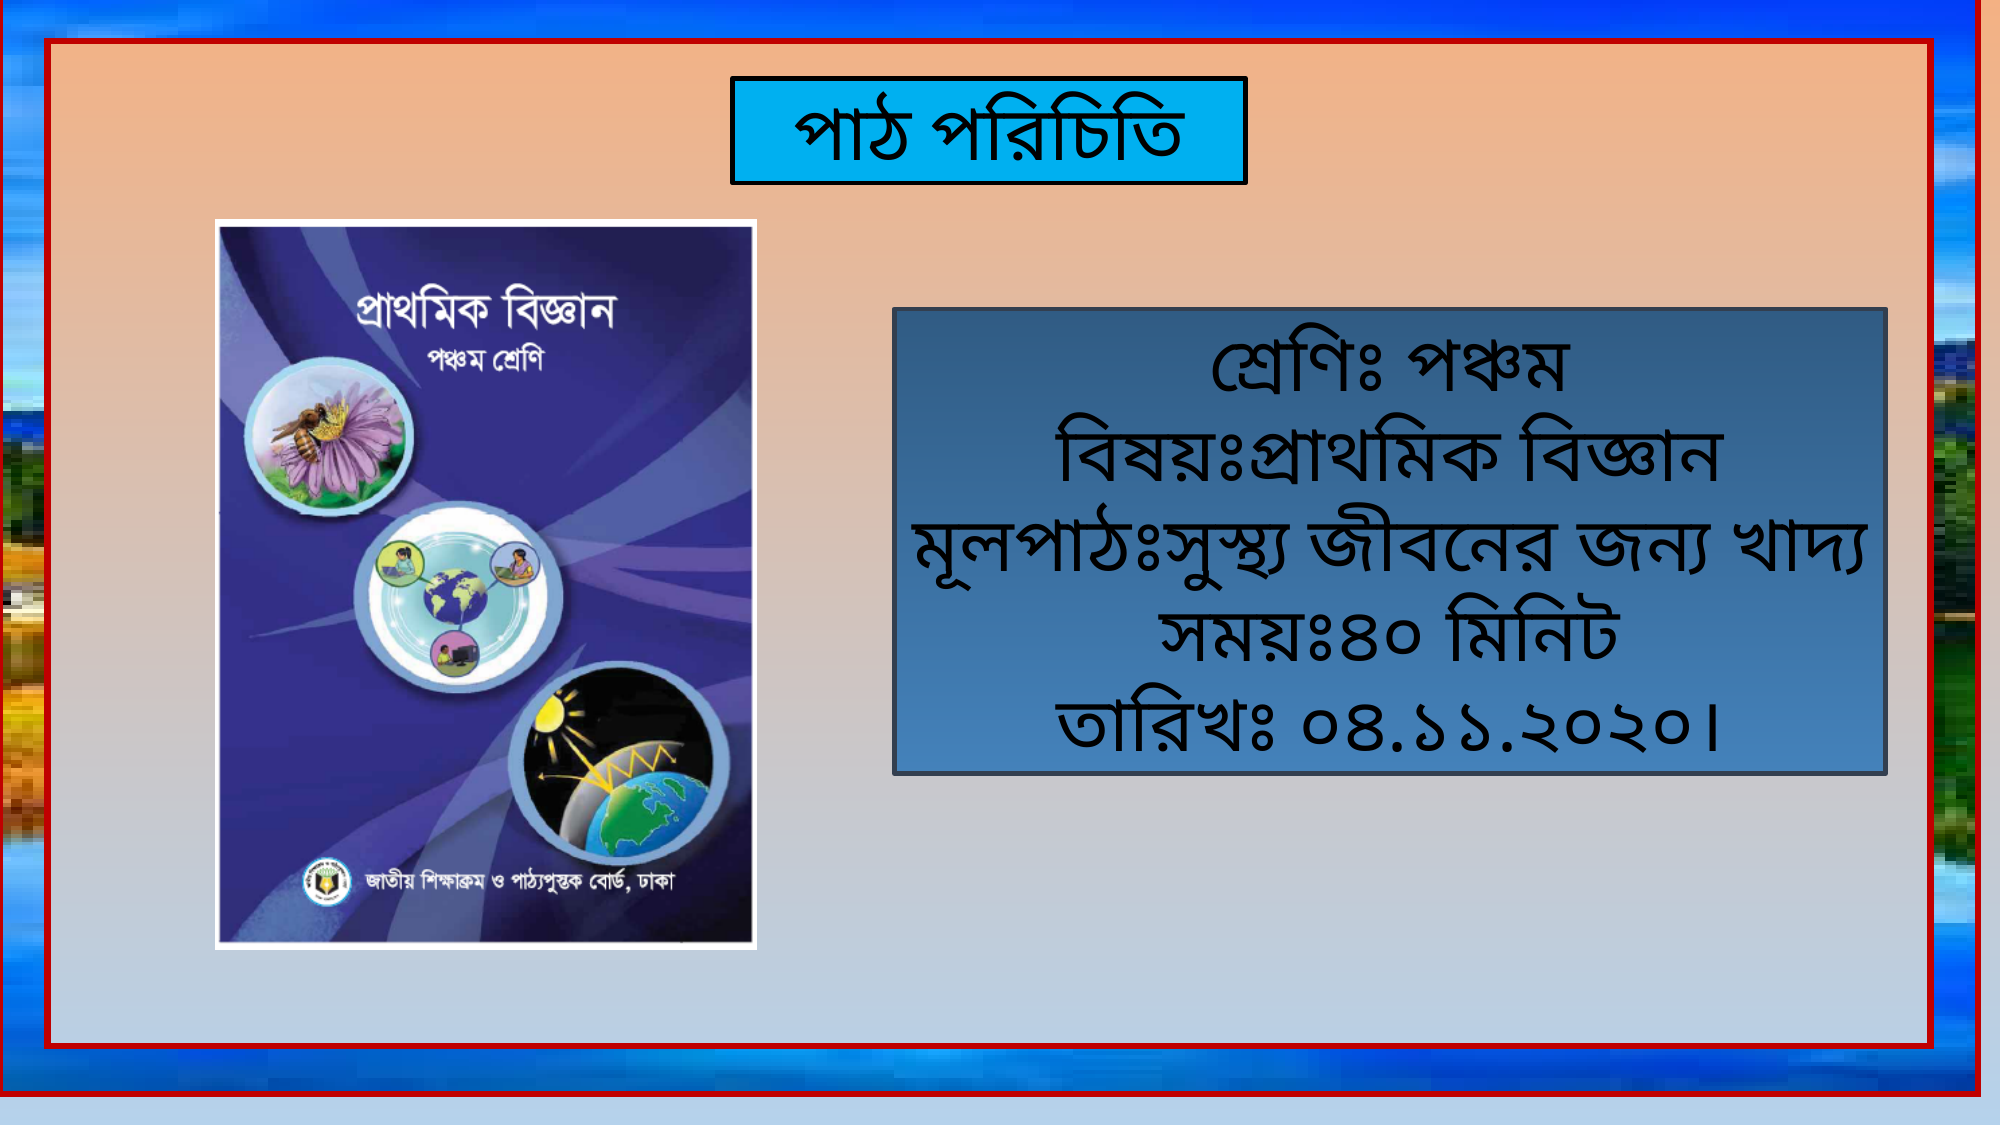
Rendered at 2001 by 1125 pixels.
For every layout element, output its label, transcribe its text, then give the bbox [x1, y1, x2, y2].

text_box পাঠ পরিচিতি [732, 78, 1246, 183]
text_box শ্রেণিঃ পঞ্চম বিষয়ঃপ্রাথমিক বিজ্ঞান মূলপাঠঃসুস্থ্য জীবনের জন্য খাদ্য সময়ঃ৪০ মিনিট তারিখঃ ০৪.১১.২০২০। [894, 308, 1886, 774]
picture [215, 219, 757, 950]
text_box [0, 0, 1979, 1095]
